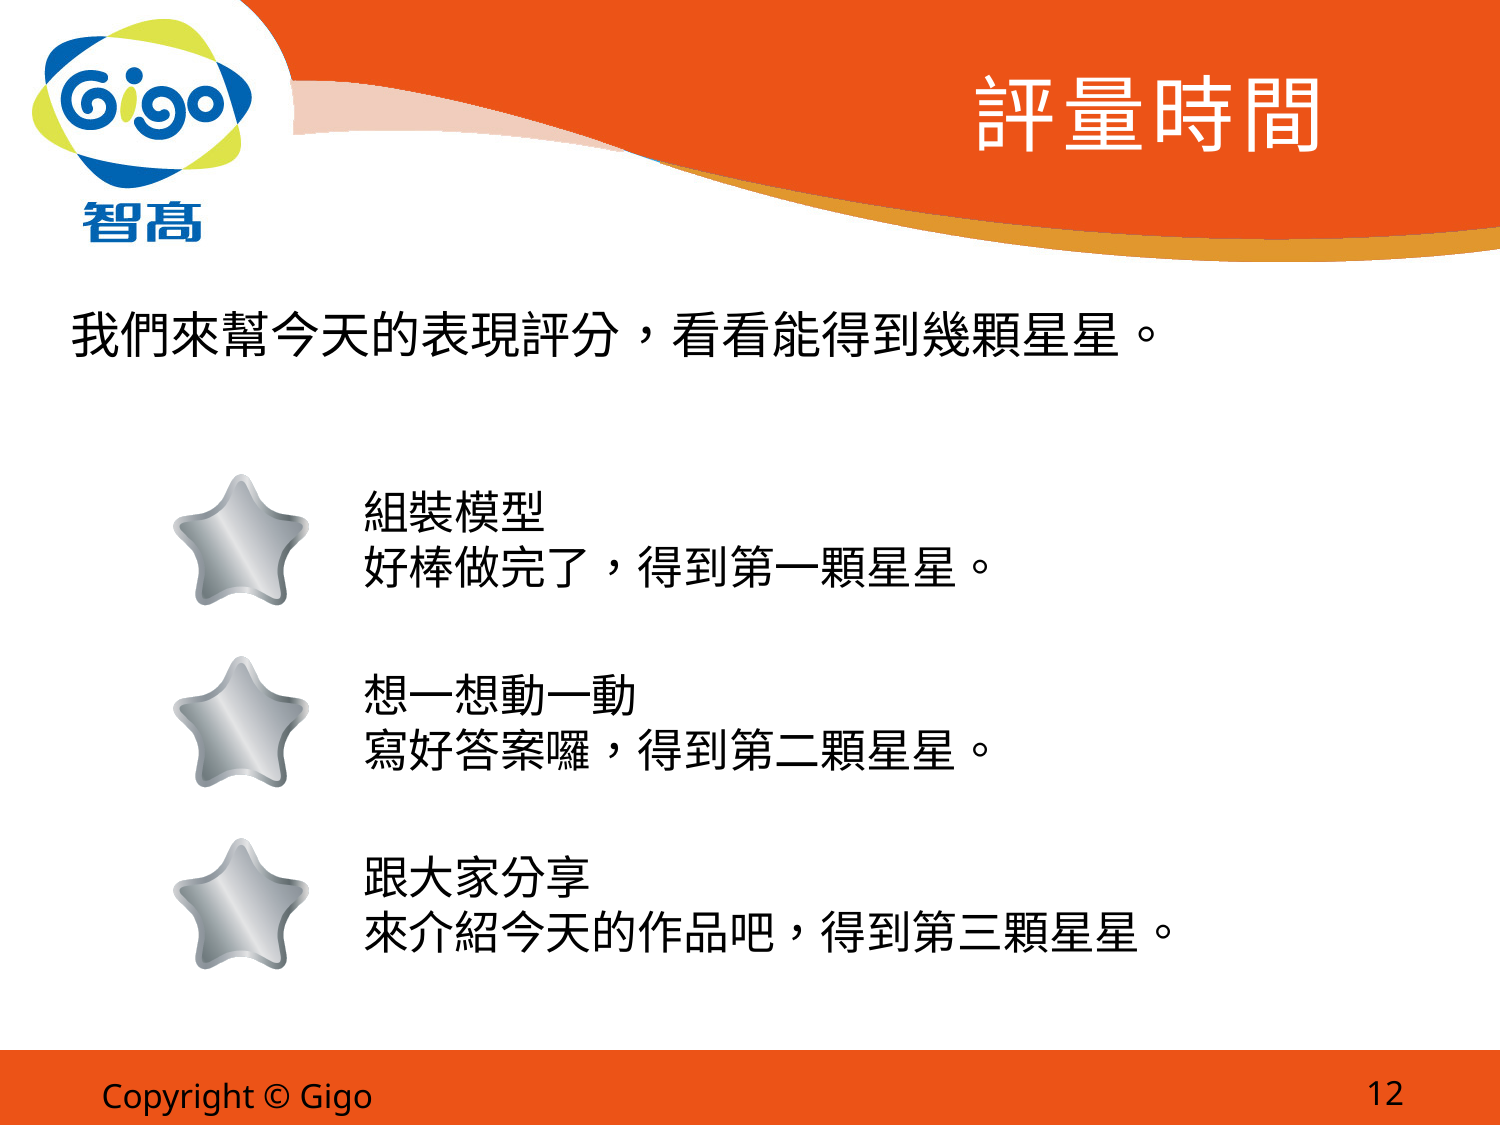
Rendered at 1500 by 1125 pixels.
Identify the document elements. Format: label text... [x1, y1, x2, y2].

picture [0, 0, 1500, 1125]
footer Copyright © Gigo [0, 1065, 475, 1125]
slide_number 12 [1068, 1065, 1419, 1125]
